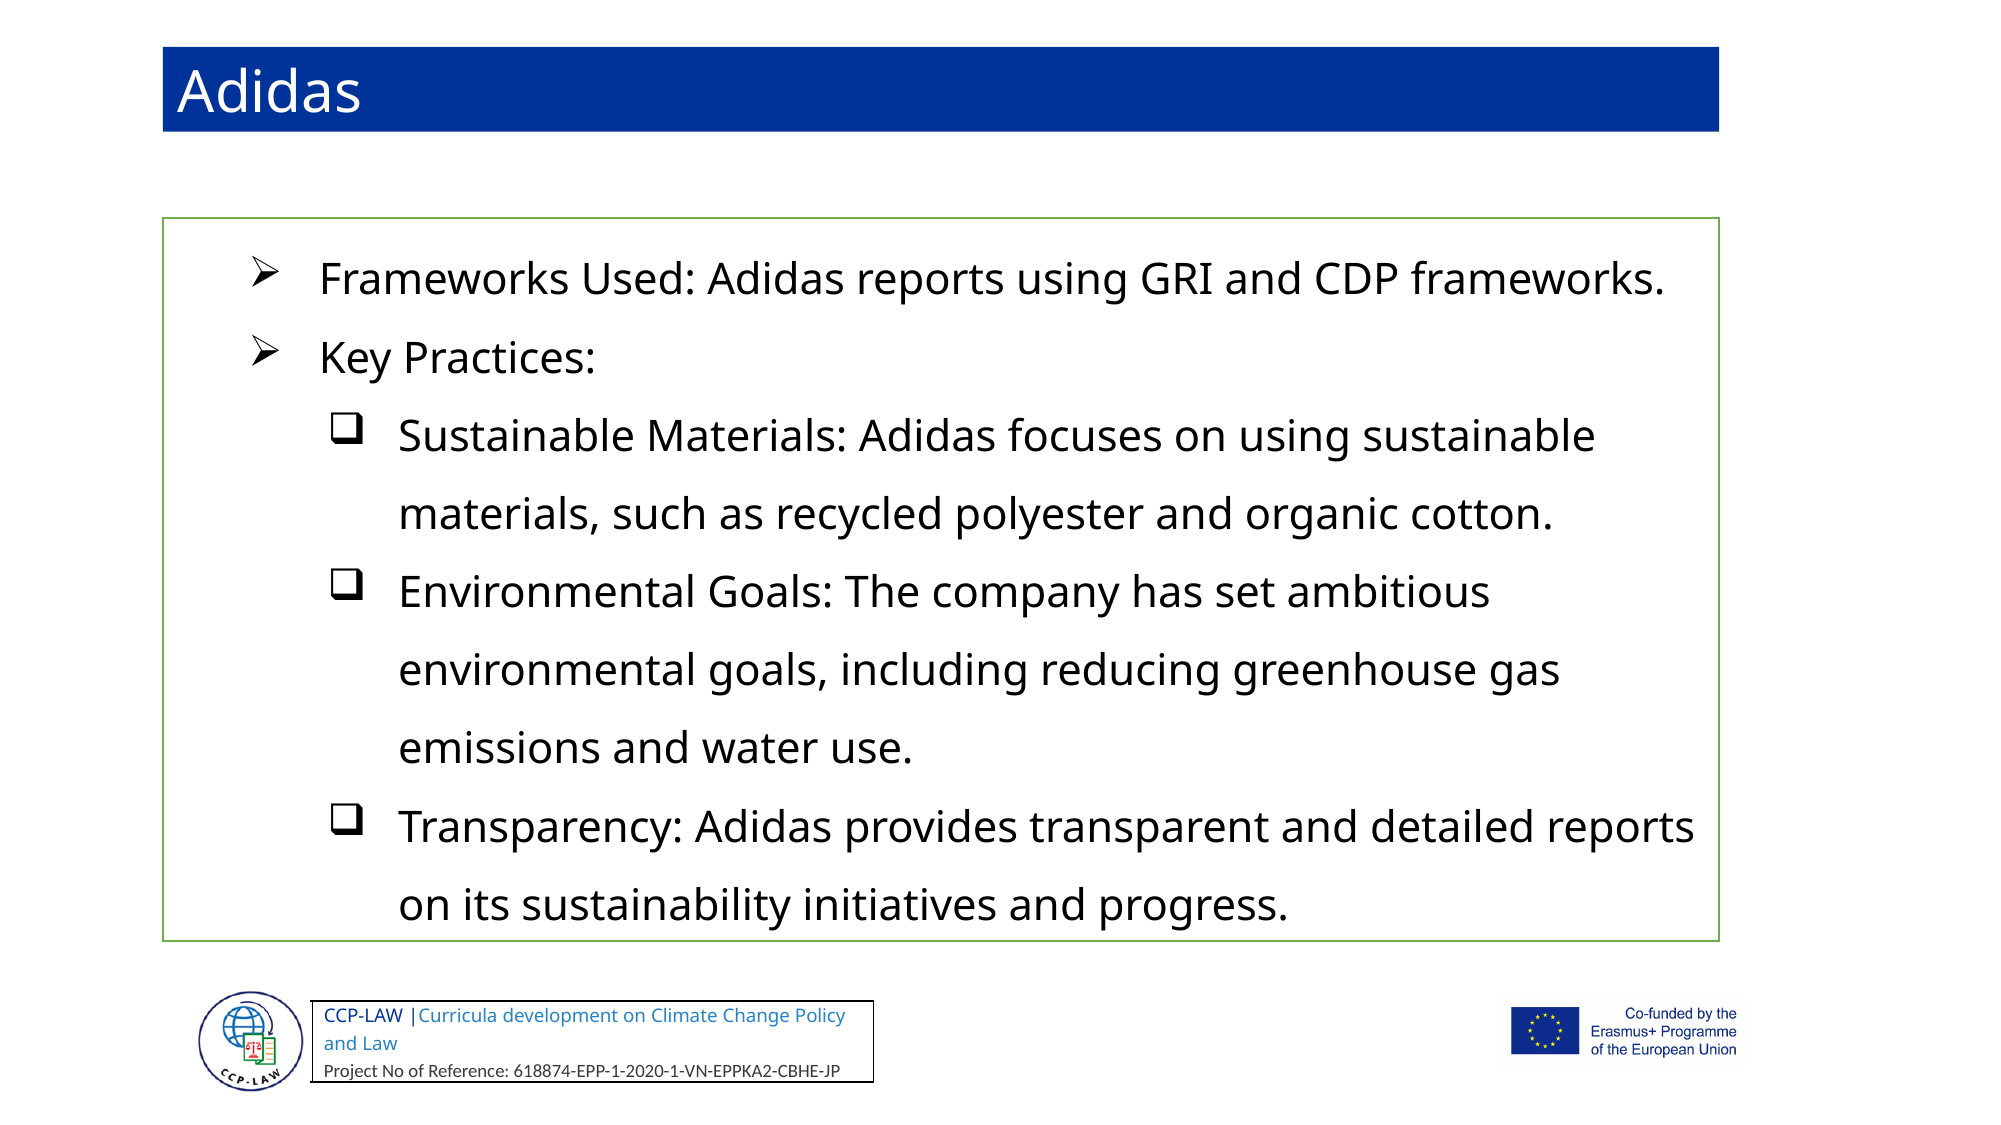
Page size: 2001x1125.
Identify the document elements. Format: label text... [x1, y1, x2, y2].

picture [195, 984, 310, 1095]
text_box Adidas [162, 46, 1720, 132]
text_box Frameworks Used: Adidas reports using GRI and CDP frameworks. Key Practices: Sustainable Materials: Adidas focuses on using sustainable materials, such as recycled polyester and organic cotton. Environmental Goals: The company has set ambitious environmental goals, including reducing greenhouse gas emissions and water use. Transparency: Adidas provides transparent and detailed reports on its sustainability initiatives and progress. [162, 217, 1720, 942]
picture [1497, 997, 1748, 1068]
